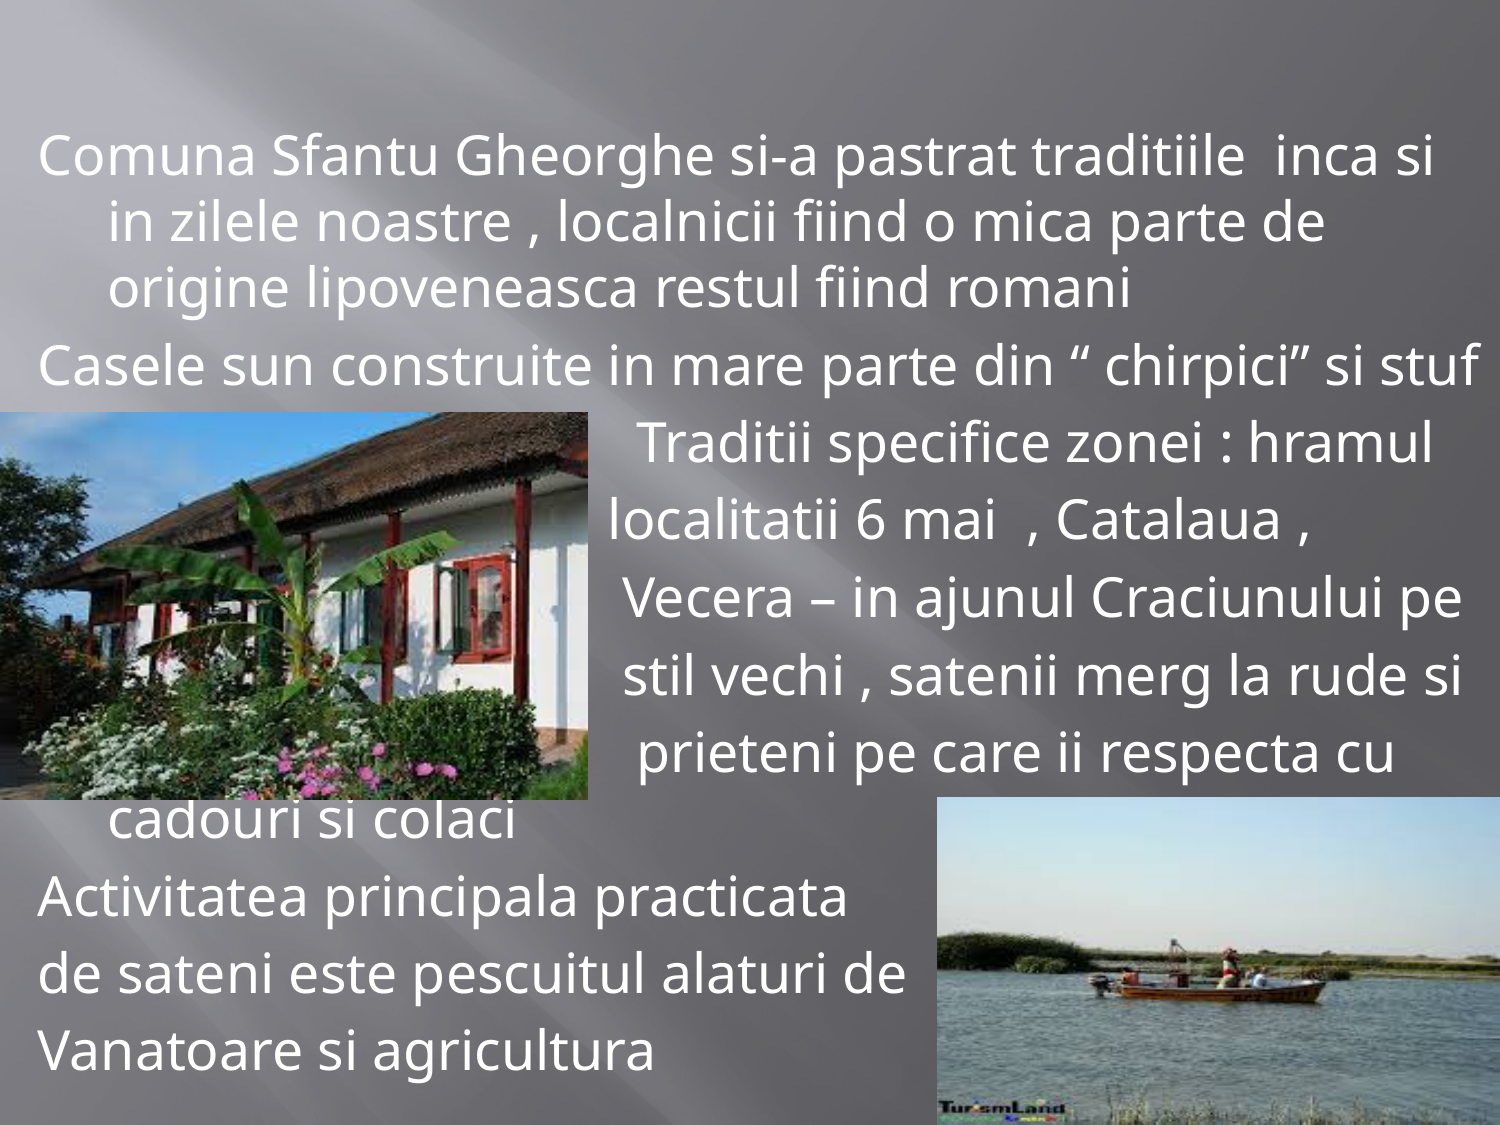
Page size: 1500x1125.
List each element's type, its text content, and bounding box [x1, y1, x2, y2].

picture [937, 797, 1500, 1125]
picture [0, 412, 588, 801]
list Comuna Sfantu Gheorghe si-a pastrat traditiile inca si in zilele noastre , localnicii fiind o mica parte de origine lipoveneasca restul fiind romani Casele sun construite in mare parte din “ chirpici” si stuf Traditii specifice zonei : hramul localitatii 6 mai , Catalaua , Vecera – in ajunul Craciunului pe stil vechi , satenii merg la rude si prieteni pe care ii respecta cu cadouri si colaci Activitatea principala practicata de sateni este pescuitul alaturi de Vanatoare si agricultura [0, 112, 1500, 1125]
